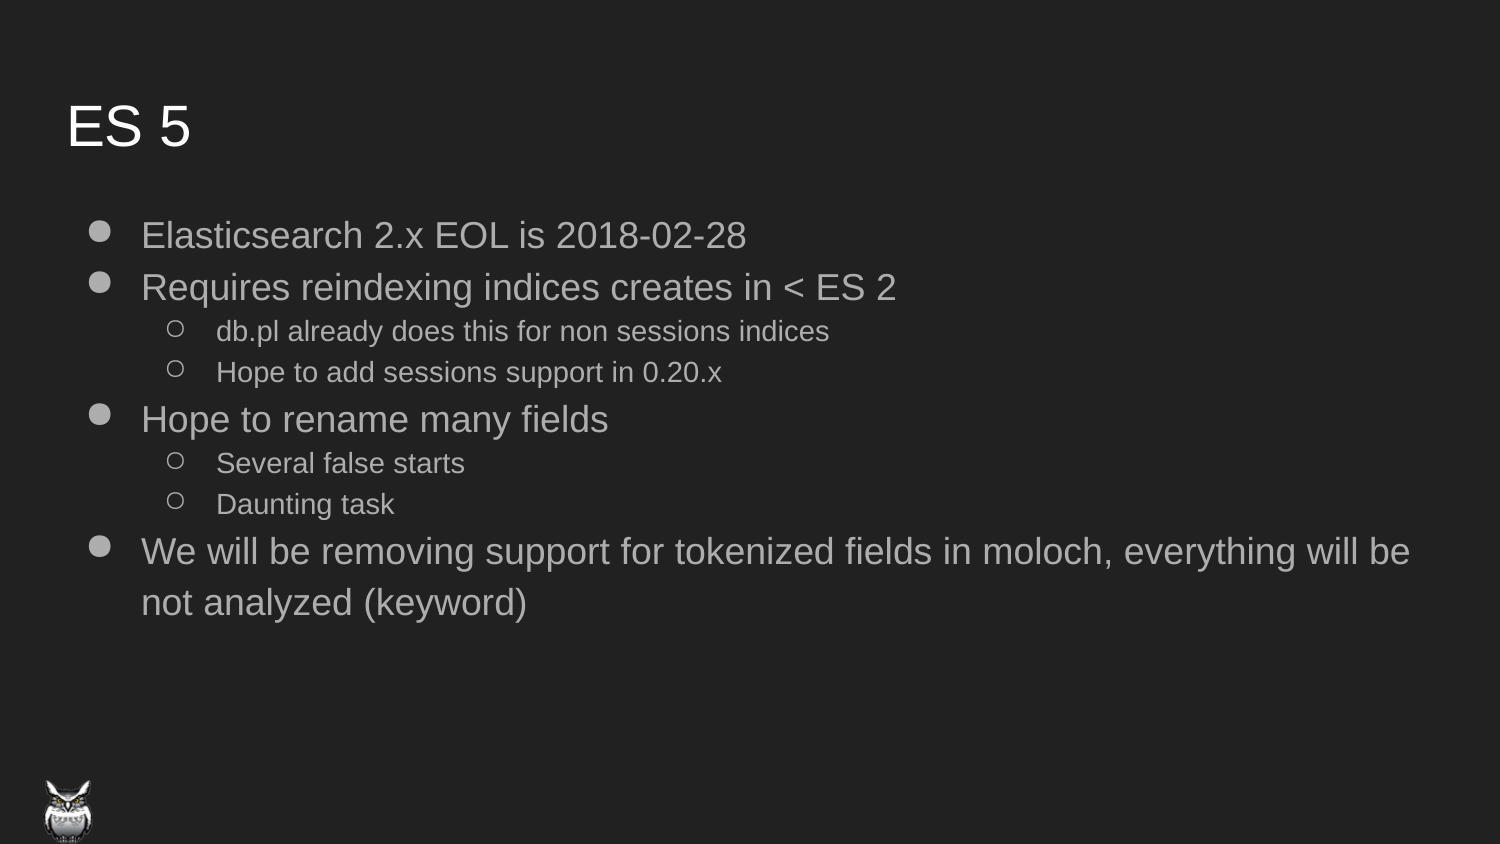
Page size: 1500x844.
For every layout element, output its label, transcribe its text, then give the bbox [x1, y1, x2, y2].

picture [43, 780, 93, 844]
list Elasticsearch 2.x EOL is 2018-02-28 Requires reindexing indices creates in < ES 2 db.pl already does this for non sessions indices Hope to add sessions support in 0.20.x Hope to rename many fields Several false starts Daunting task We will be removing support for tokenized fields in moloch, everything will be not analyzed (keyword) [51, 189, 1449, 750]
title ES 5 [51, 72, 1449, 167]
